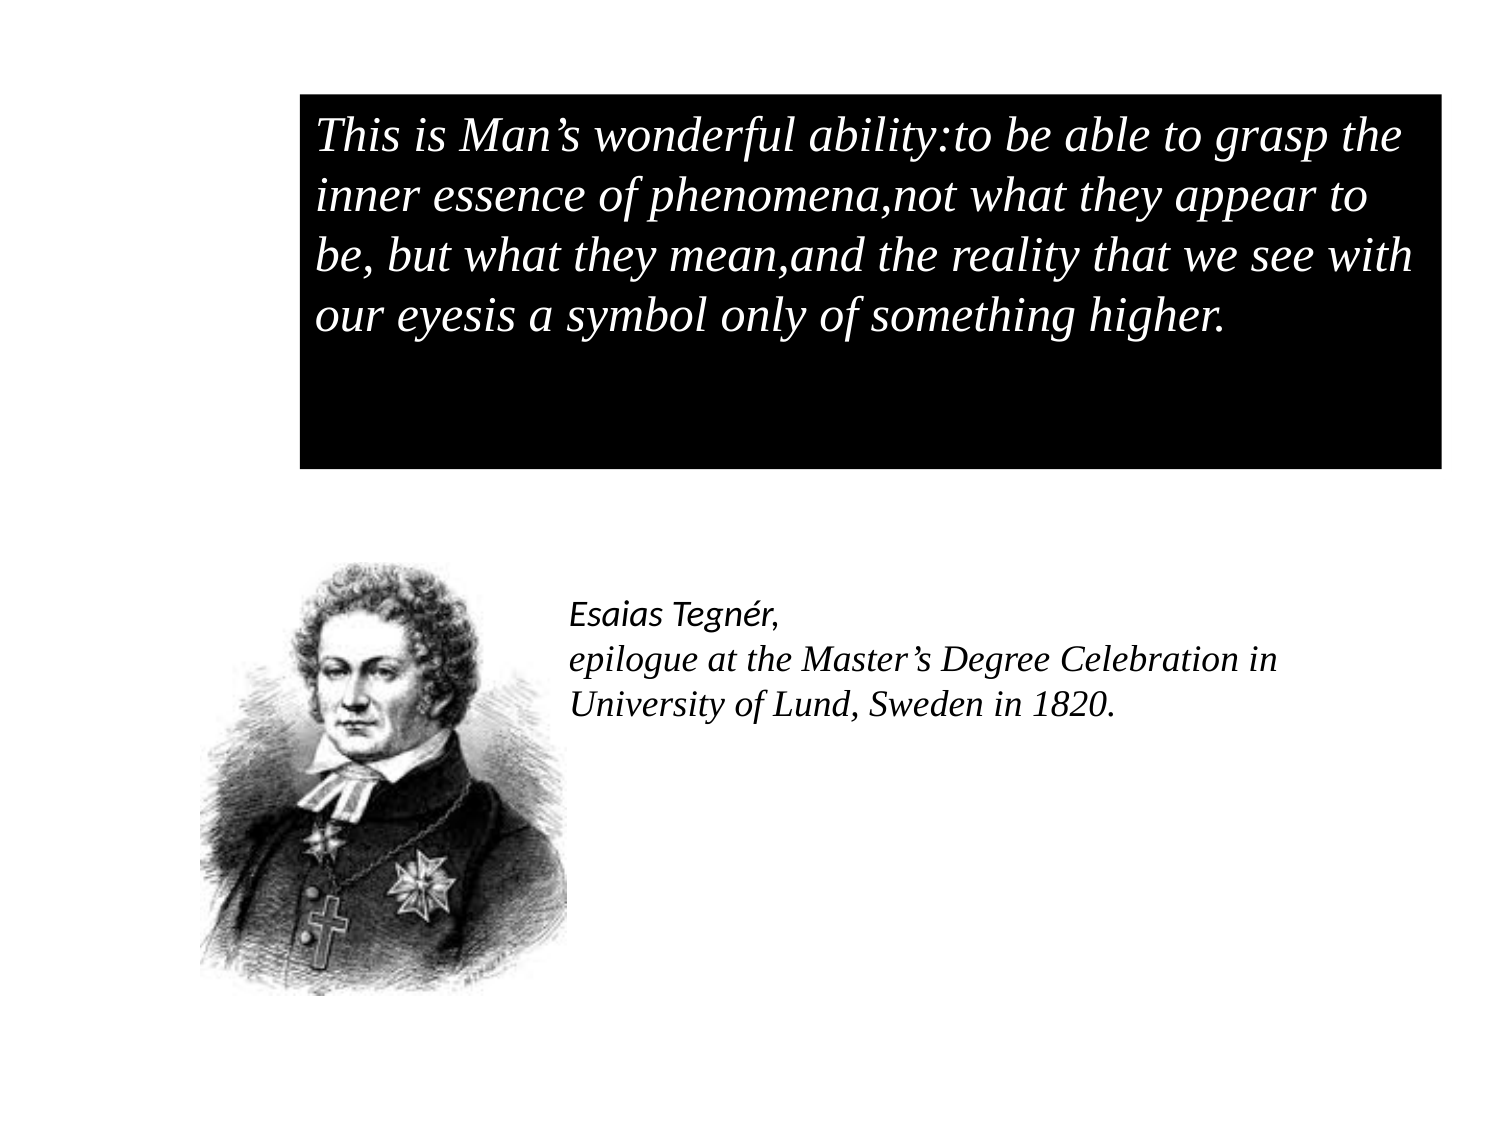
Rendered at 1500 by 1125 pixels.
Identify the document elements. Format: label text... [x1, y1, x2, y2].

picture [199, 562, 567, 996]
text_box This is Man’s wonderful ability: to be able to grasp the inner essence of phenomena, not what they appear to be, but what they mean, and the reality that we see with our eyes is a symbol only of something higher. [299, 94, 1442, 470]
text_box Esaias Tegnér, epilogue at the Master’s Degree Celebration in University of Lund, Sweden in 1820. [572, 581, 1304, 732]
